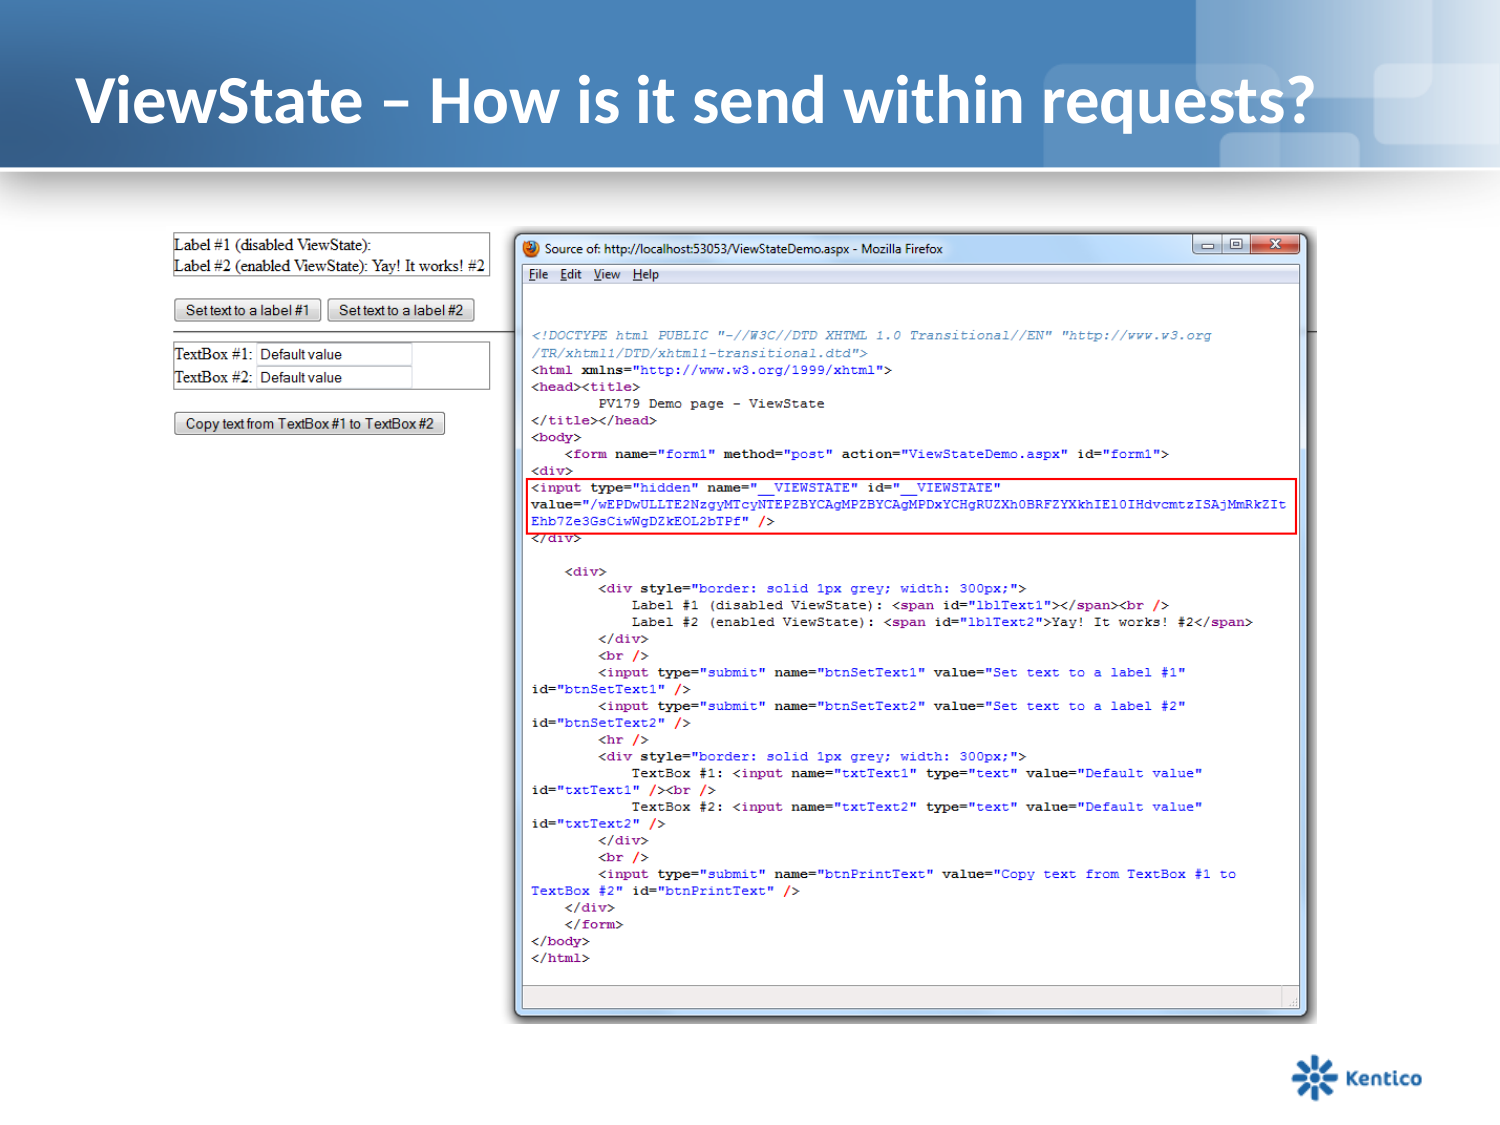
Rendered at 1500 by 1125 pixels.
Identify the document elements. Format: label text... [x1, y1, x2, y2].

title ViewState – How is it send within requests? [75, 54, 1425, 149]
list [166, 226, 1318, 1024]
picture [0, 0, 1500, 1125]
